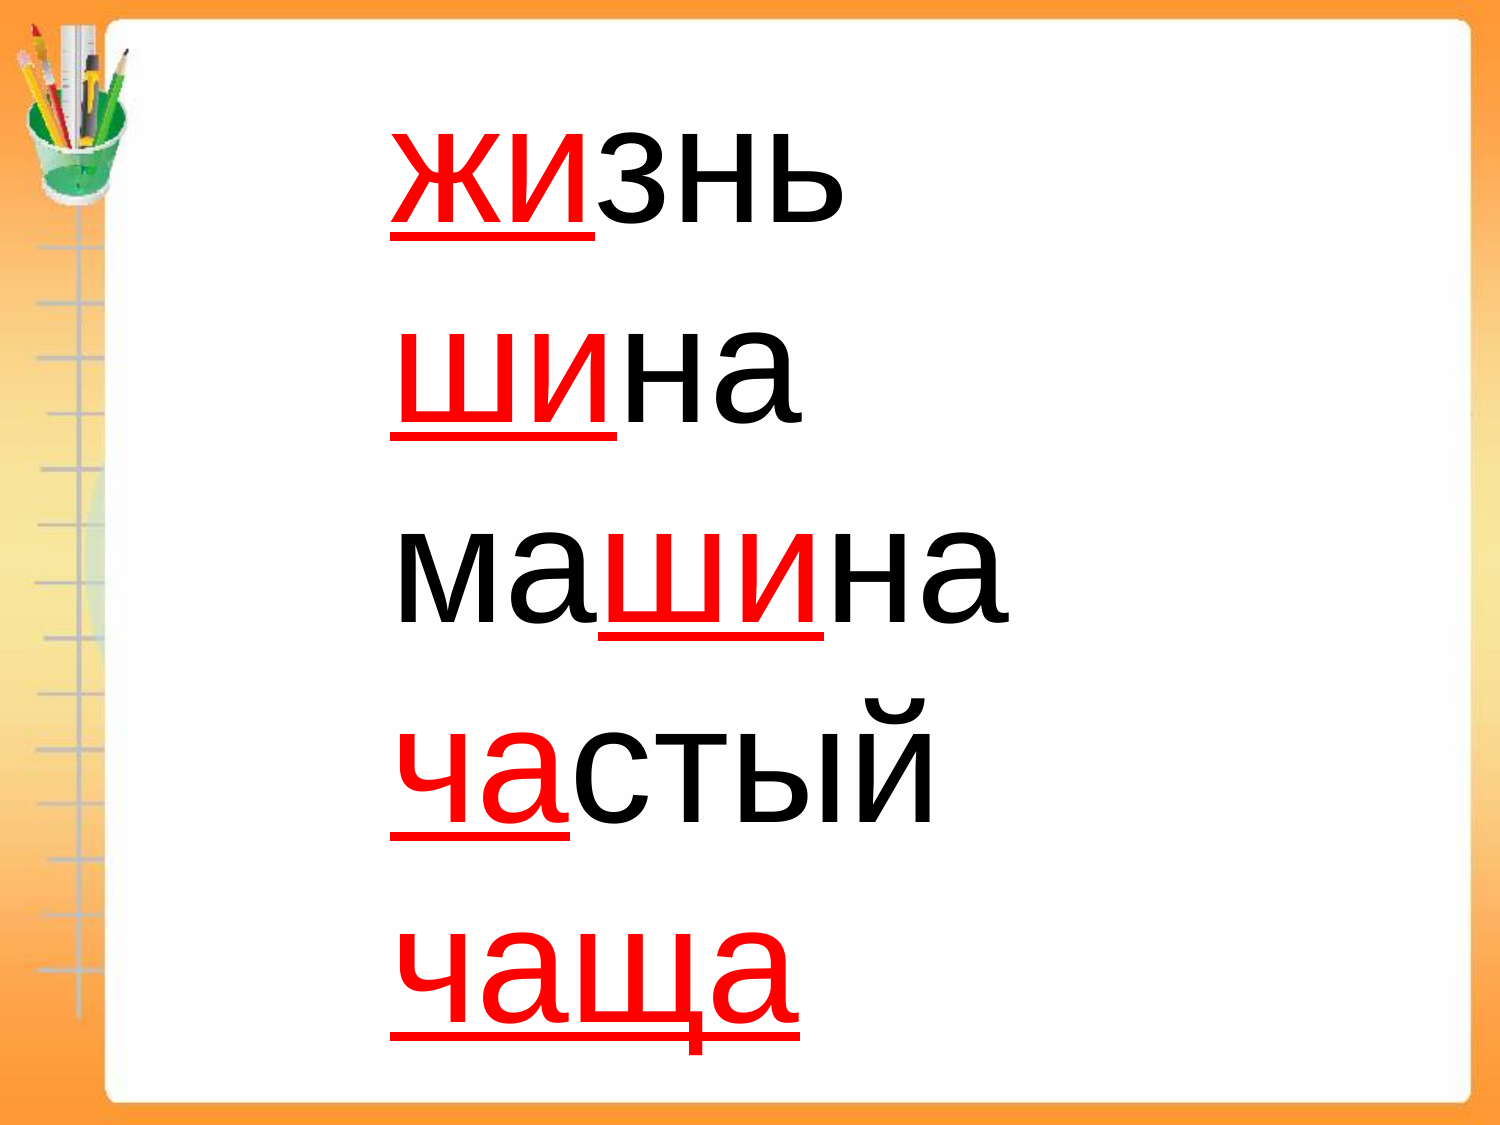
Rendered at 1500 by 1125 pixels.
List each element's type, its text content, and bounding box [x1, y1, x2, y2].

title жизнь шина машина частый чаща [374, 62, 1451, 1051]
picture [0, 0, 1500, 1125]
